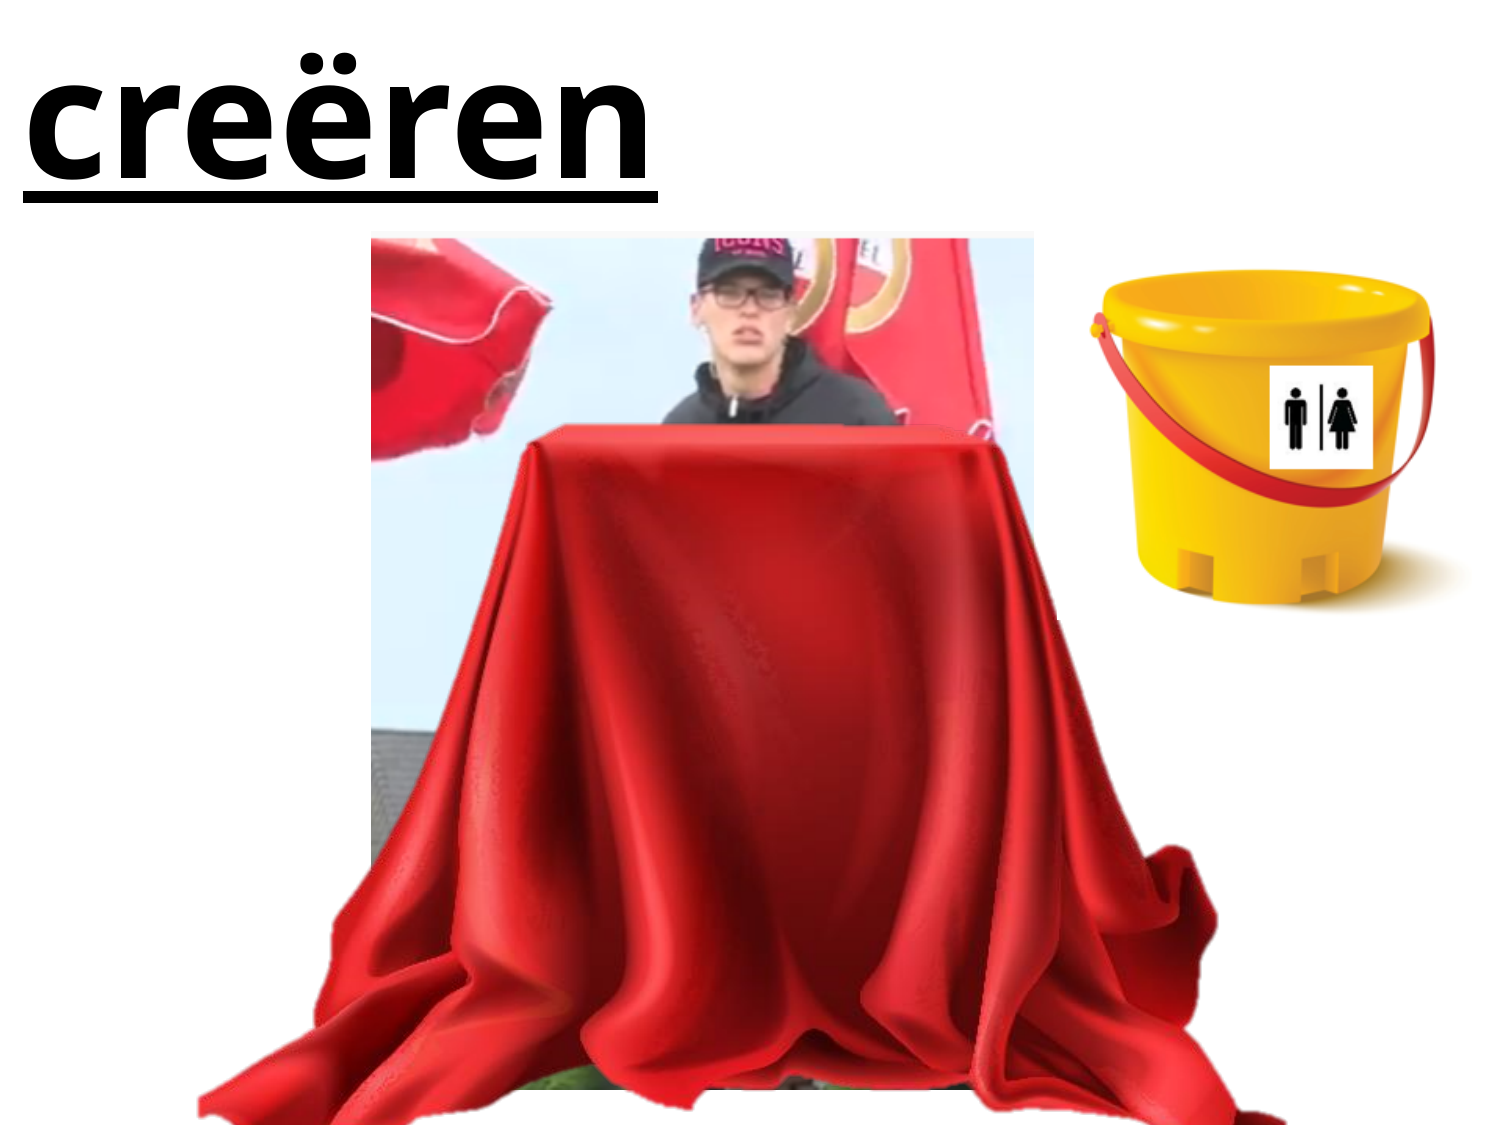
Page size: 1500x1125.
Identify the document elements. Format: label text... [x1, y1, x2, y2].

text_box creëren [7, 4, 1500, 219]
picture [64, 231, 1472, 1125]
